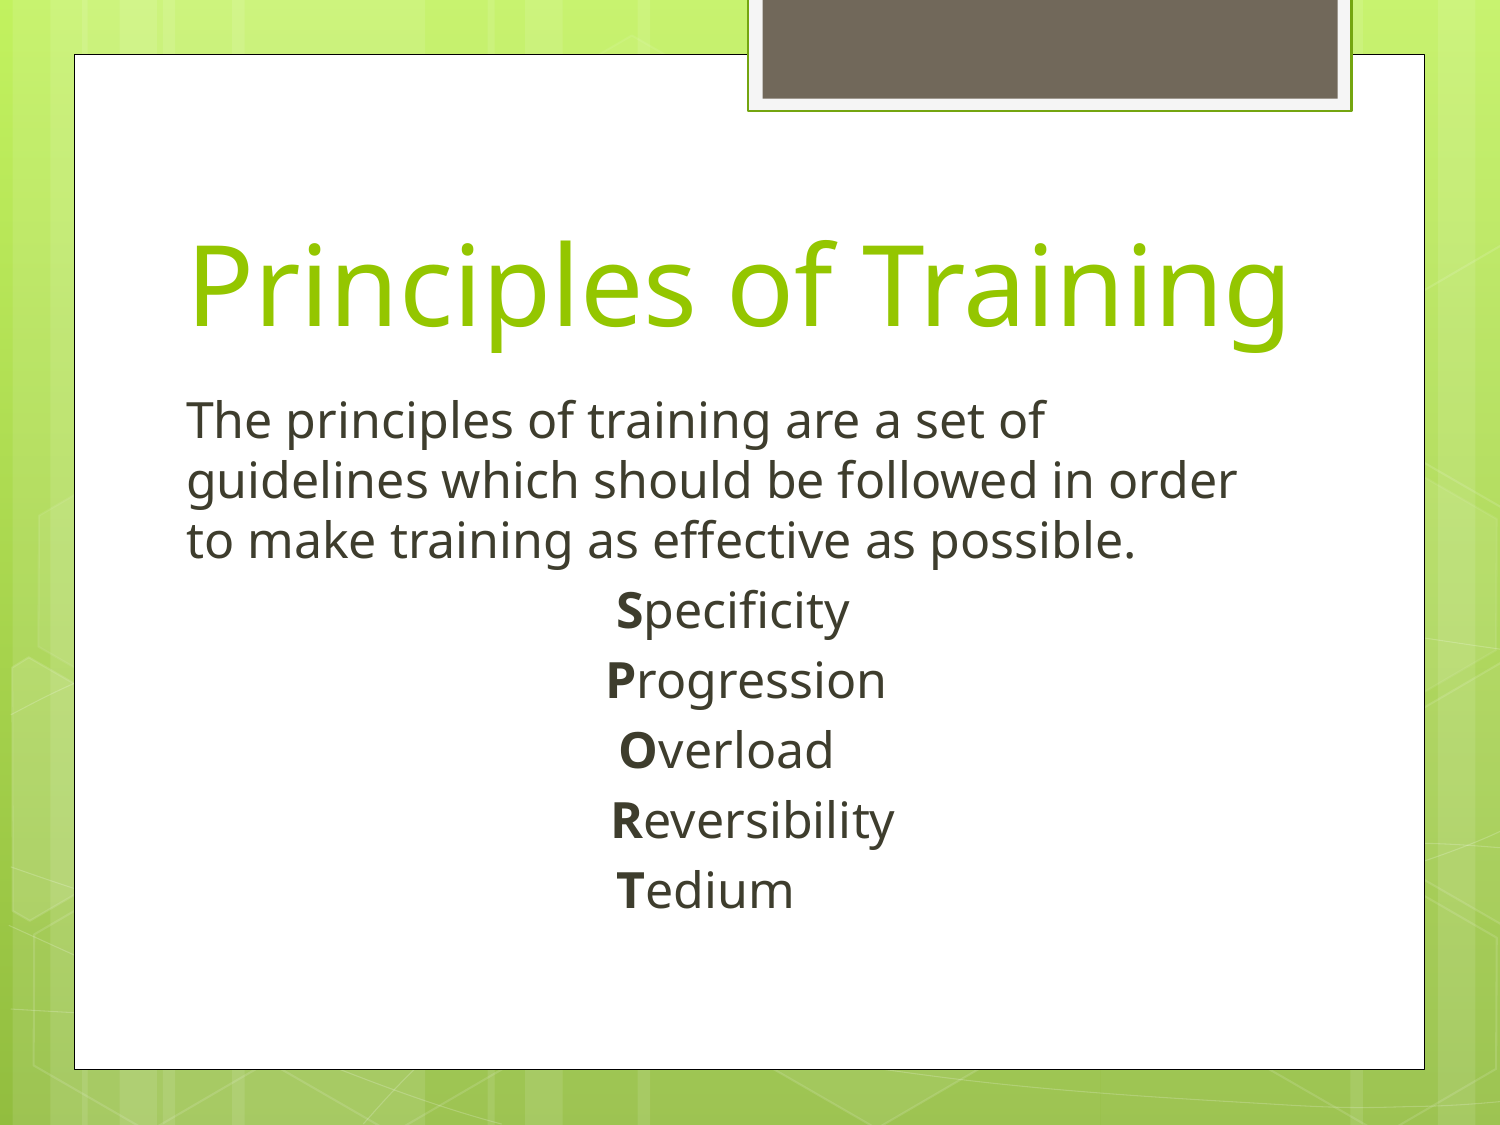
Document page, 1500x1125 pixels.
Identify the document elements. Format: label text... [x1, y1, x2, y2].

list The principles of training are a set of guidelines which should be followed in order to make training as effective as possible. Specificity Progression Overload Reversibility Tedium [171, 381, 1283, 957]
title Principles of Training [171, 168, 1324, 357]
